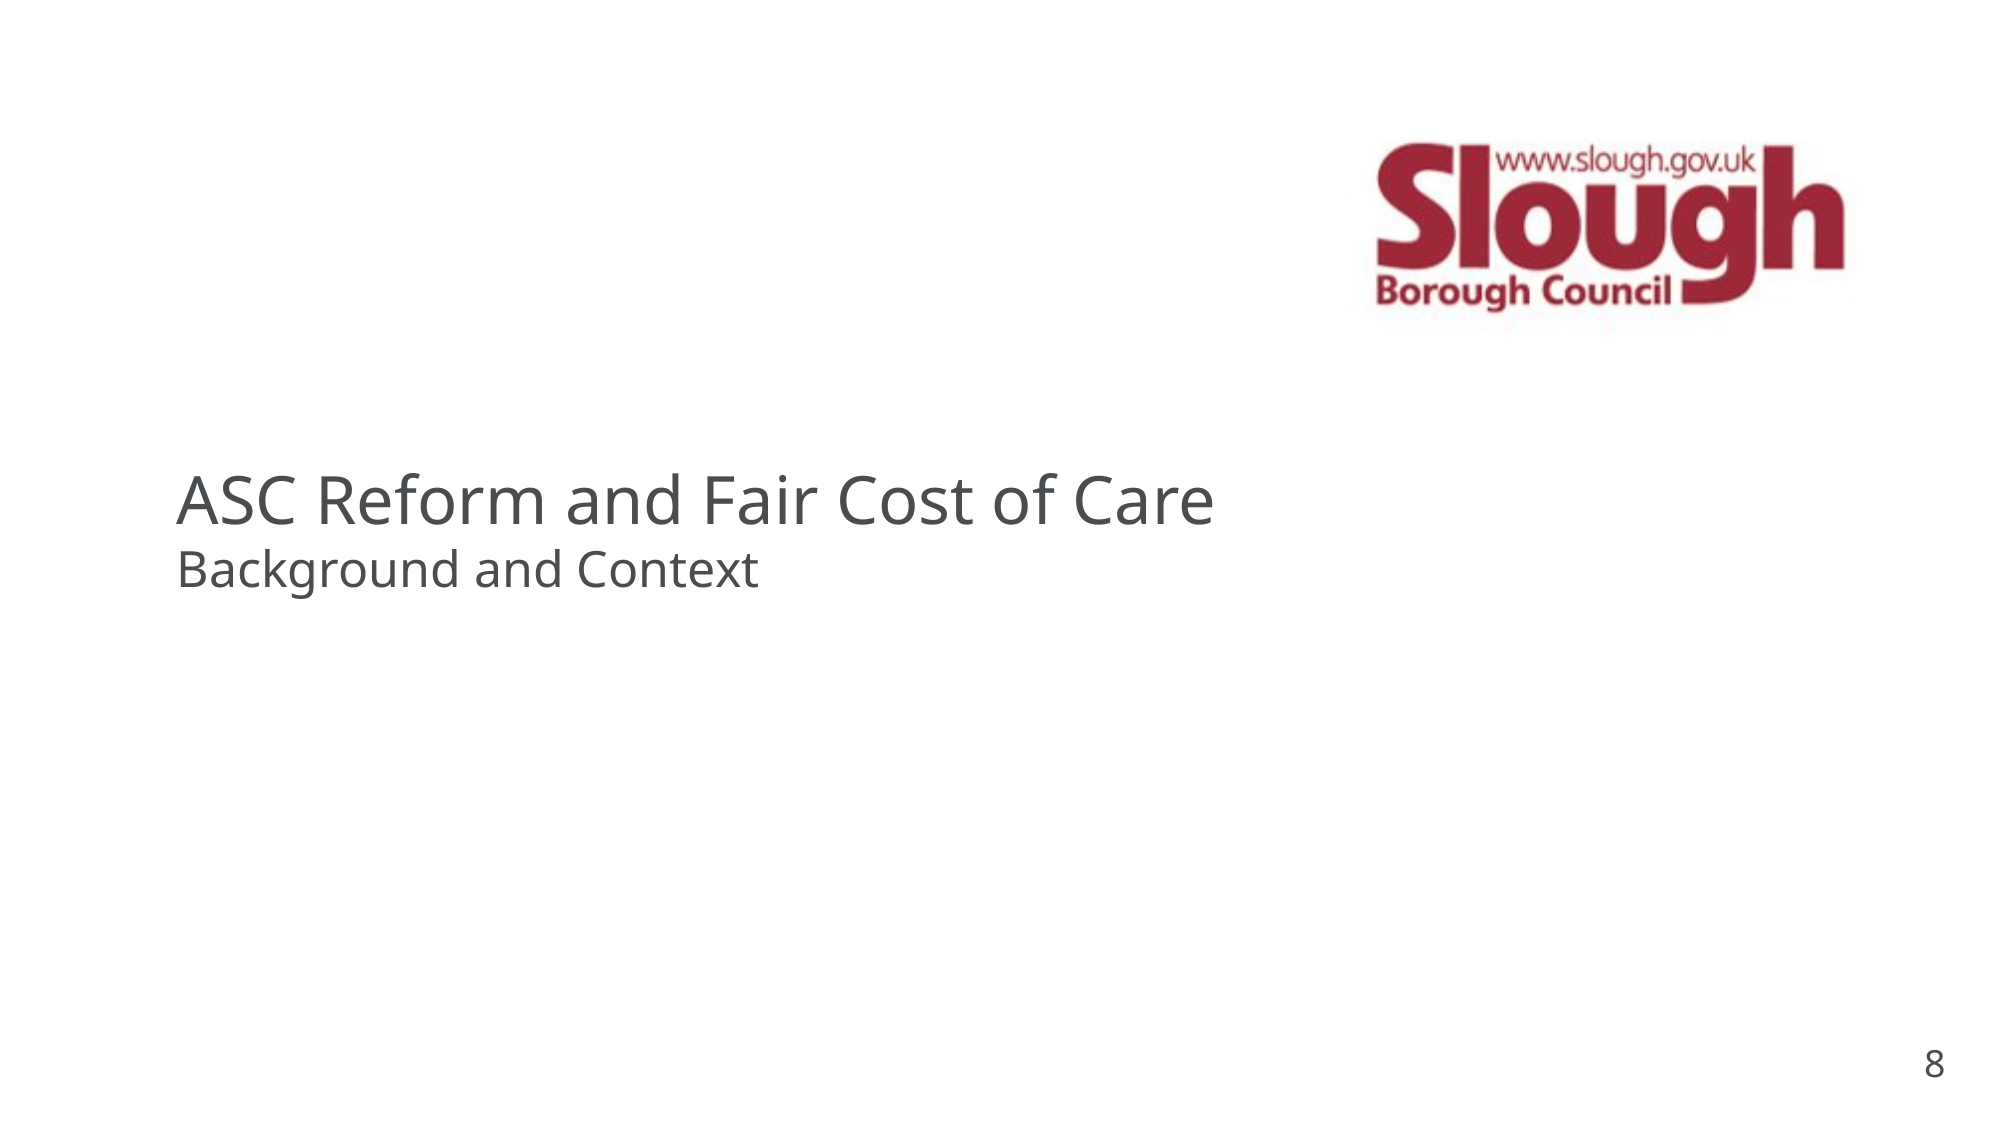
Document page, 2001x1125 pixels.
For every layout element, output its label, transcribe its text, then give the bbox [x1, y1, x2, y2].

title ASC Reform and Fair Cost of Care [161, 391, 1321, 540]
picture [1347, 110, 1884, 335]
list Background and Context [161, 544, 1321, 692]
